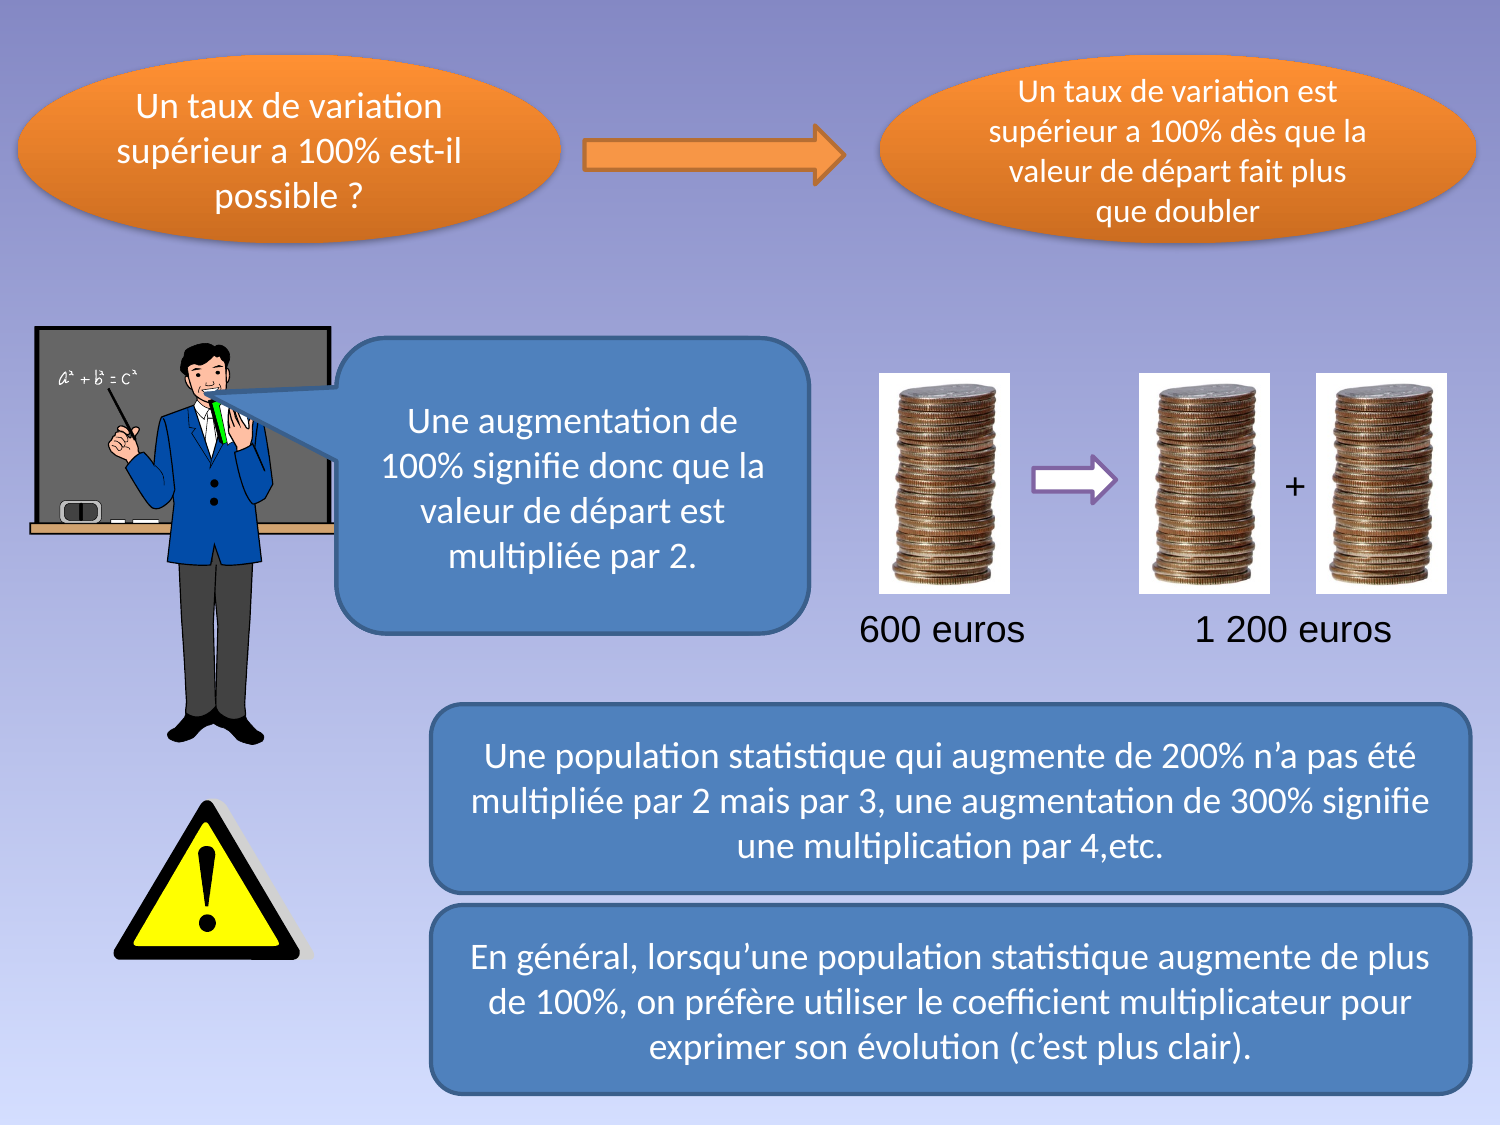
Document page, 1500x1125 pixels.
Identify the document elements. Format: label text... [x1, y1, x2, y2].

text_box [582, 123, 847, 187]
text_box Une population statistique qui augmente de 200% n’a pas été multipliée par 2 mais par 3, une augmentation de 300% signifie une multiplication par 4,etc. [428, 702, 1473, 896]
picture [879, 373, 1010, 594]
text_box + [1274, 454, 1311, 515]
picture [1139, 373, 1270, 594]
picture [29, 326, 337, 746]
text_box Un taux de variation supérieur a 100% est-il possible ? [17, 54, 562, 244]
picture [1316, 373, 1447, 594]
text_box Un taux de variation est supérieur a 100% dès que la valeur de départ fait plus que doubler [879, 54, 1477, 244]
text_box Une augmentation de 100% signifie donc que la valeur de départ est multipliée par 2. [341, 335, 812, 636]
text_box 1 200 euros [1128, 597, 1459, 658]
text_box 600 euros [844, 597, 1046, 658]
text_box [1031, 454, 1119, 506]
text_box En général, lorsqu’une population statistique augmente de plus de 100%, on préfère utiliser le coefficient multiplicateur pour exprimer son évolution (c’est plus clair). [428, 902, 1473, 1097]
picture [111, 798, 316, 962]
